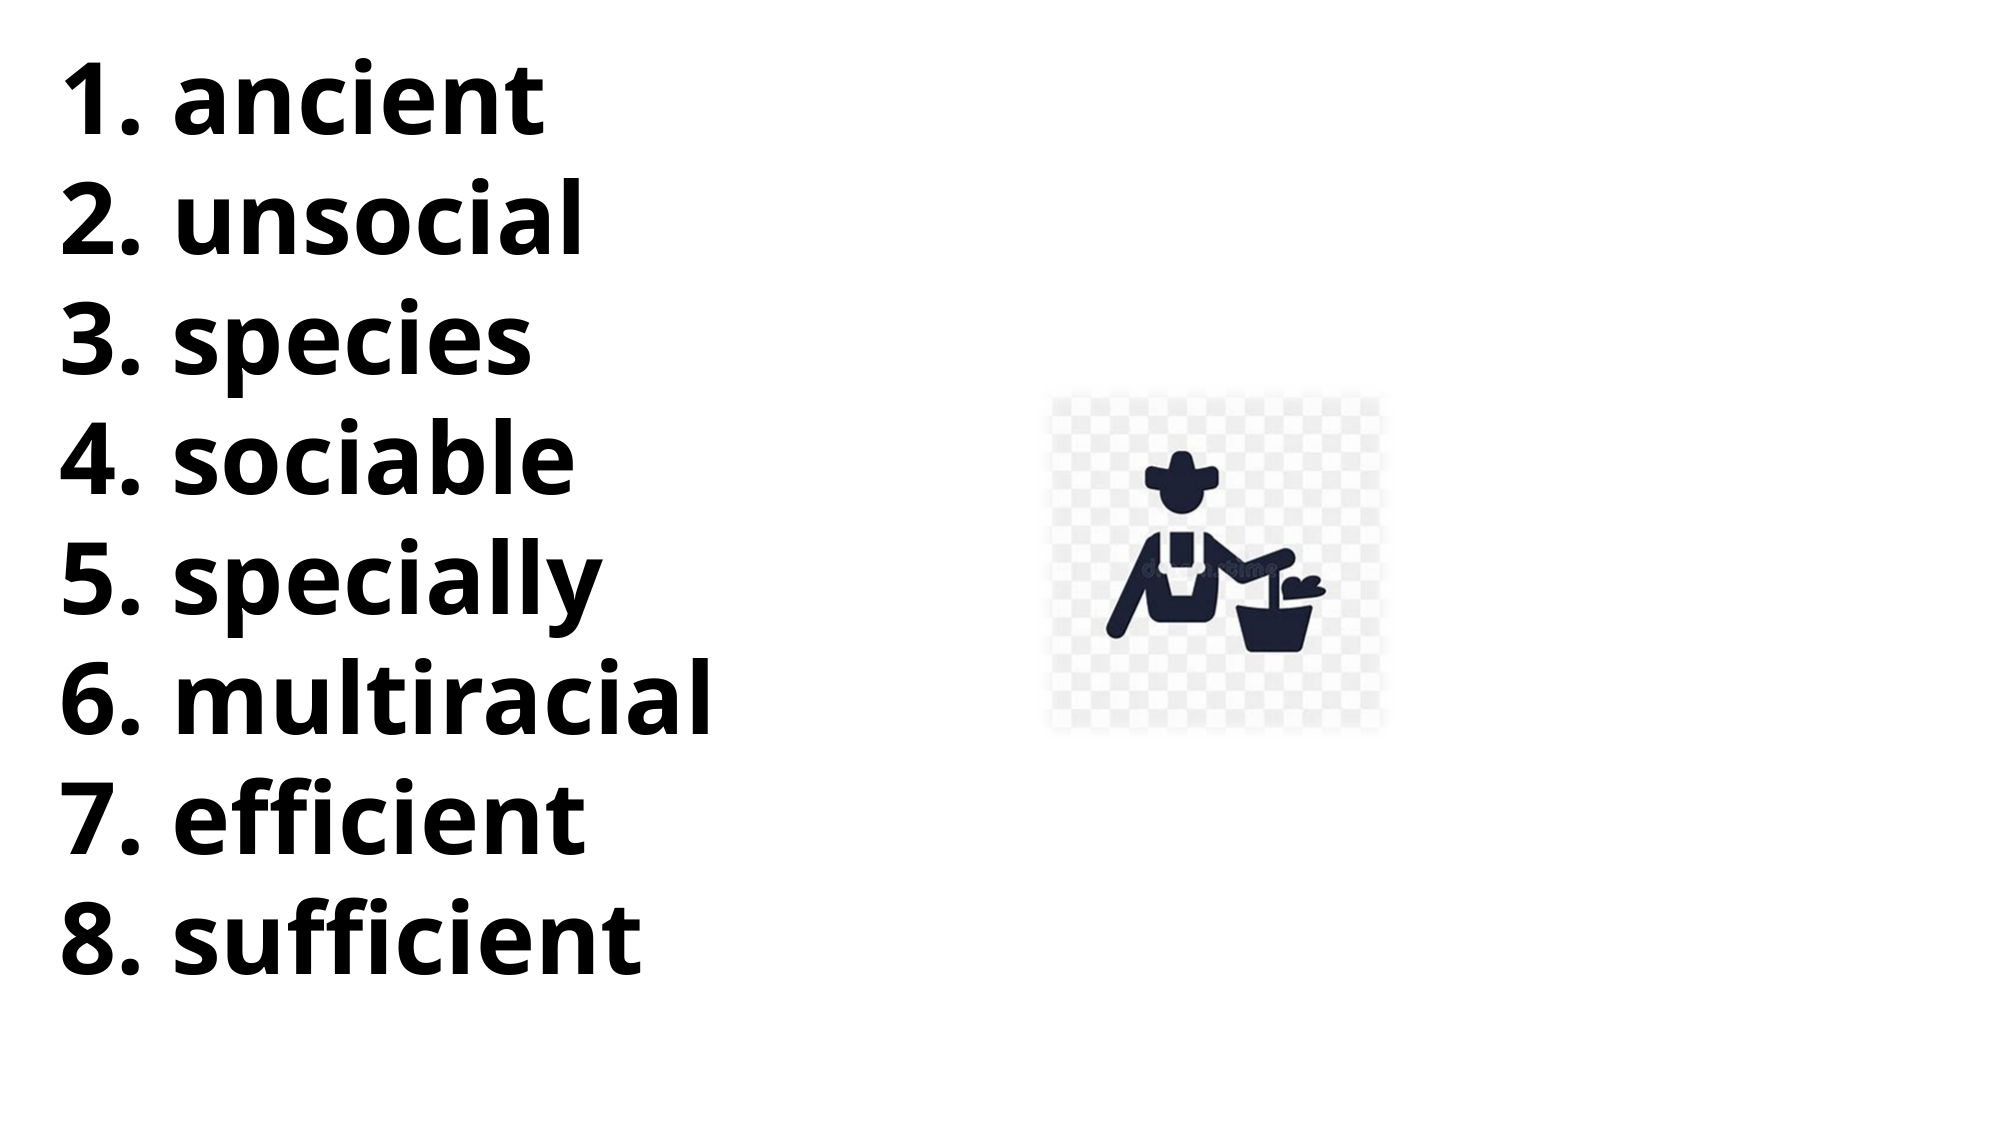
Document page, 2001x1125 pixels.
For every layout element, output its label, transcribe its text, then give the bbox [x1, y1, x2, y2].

picture [1033, 379, 1399, 746]
text_box ancient unsocial species sociable specially multiracial efficient sufficient [44, 27, 829, 1002]
